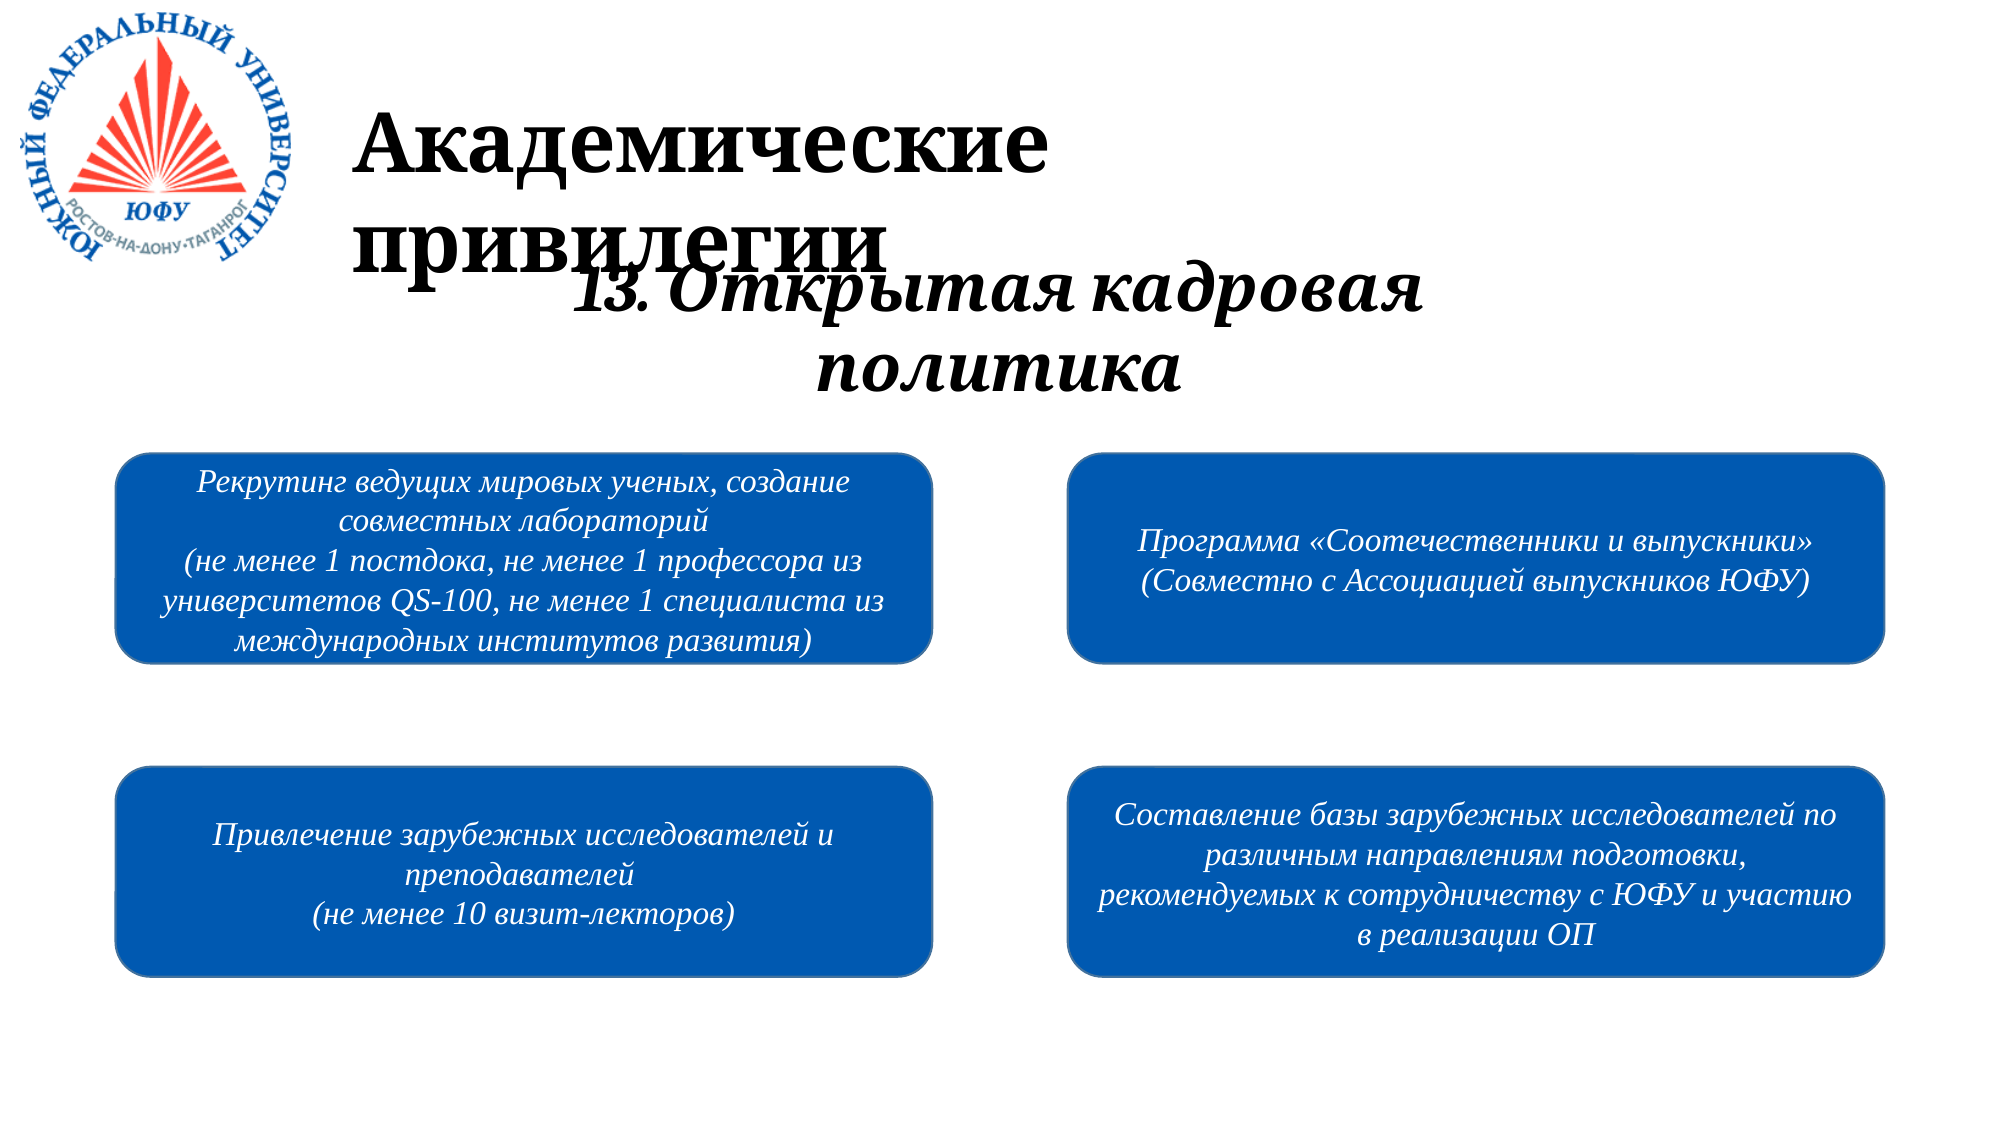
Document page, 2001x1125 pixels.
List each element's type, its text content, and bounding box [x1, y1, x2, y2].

text_box 13. Открытая кадровая политика [443, 237, 1557, 412]
picture [19, 11, 291, 263]
text_box Академические привилегии [337, 81, 1531, 297]
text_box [115, 453, 1885, 977]
